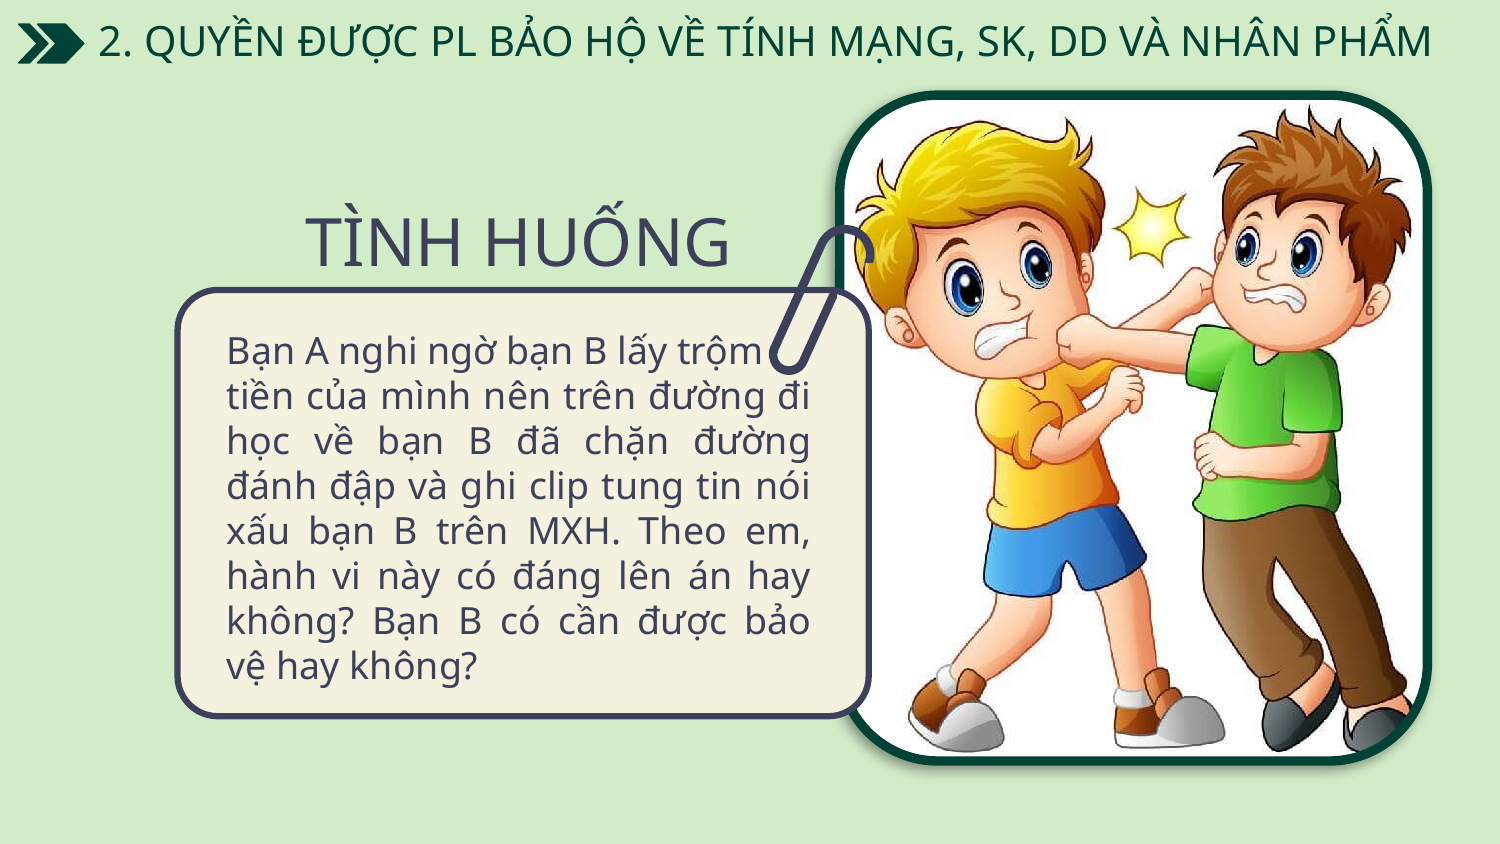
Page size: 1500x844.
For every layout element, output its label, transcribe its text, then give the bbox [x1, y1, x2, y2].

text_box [177, 223, 874, 717]
picture [839, 94, 1428, 762]
text_box 2. QUYỀN ĐƯỢC PL BẢO HỘ VỀ TÍNH MẠNG, SK, DD VÀ NHÂN PHẨM [99, 14, 1485, 98]
text_box TÌNH HUỐNG [305, 199, 822, 222]
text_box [18, 23, 85, 64]
